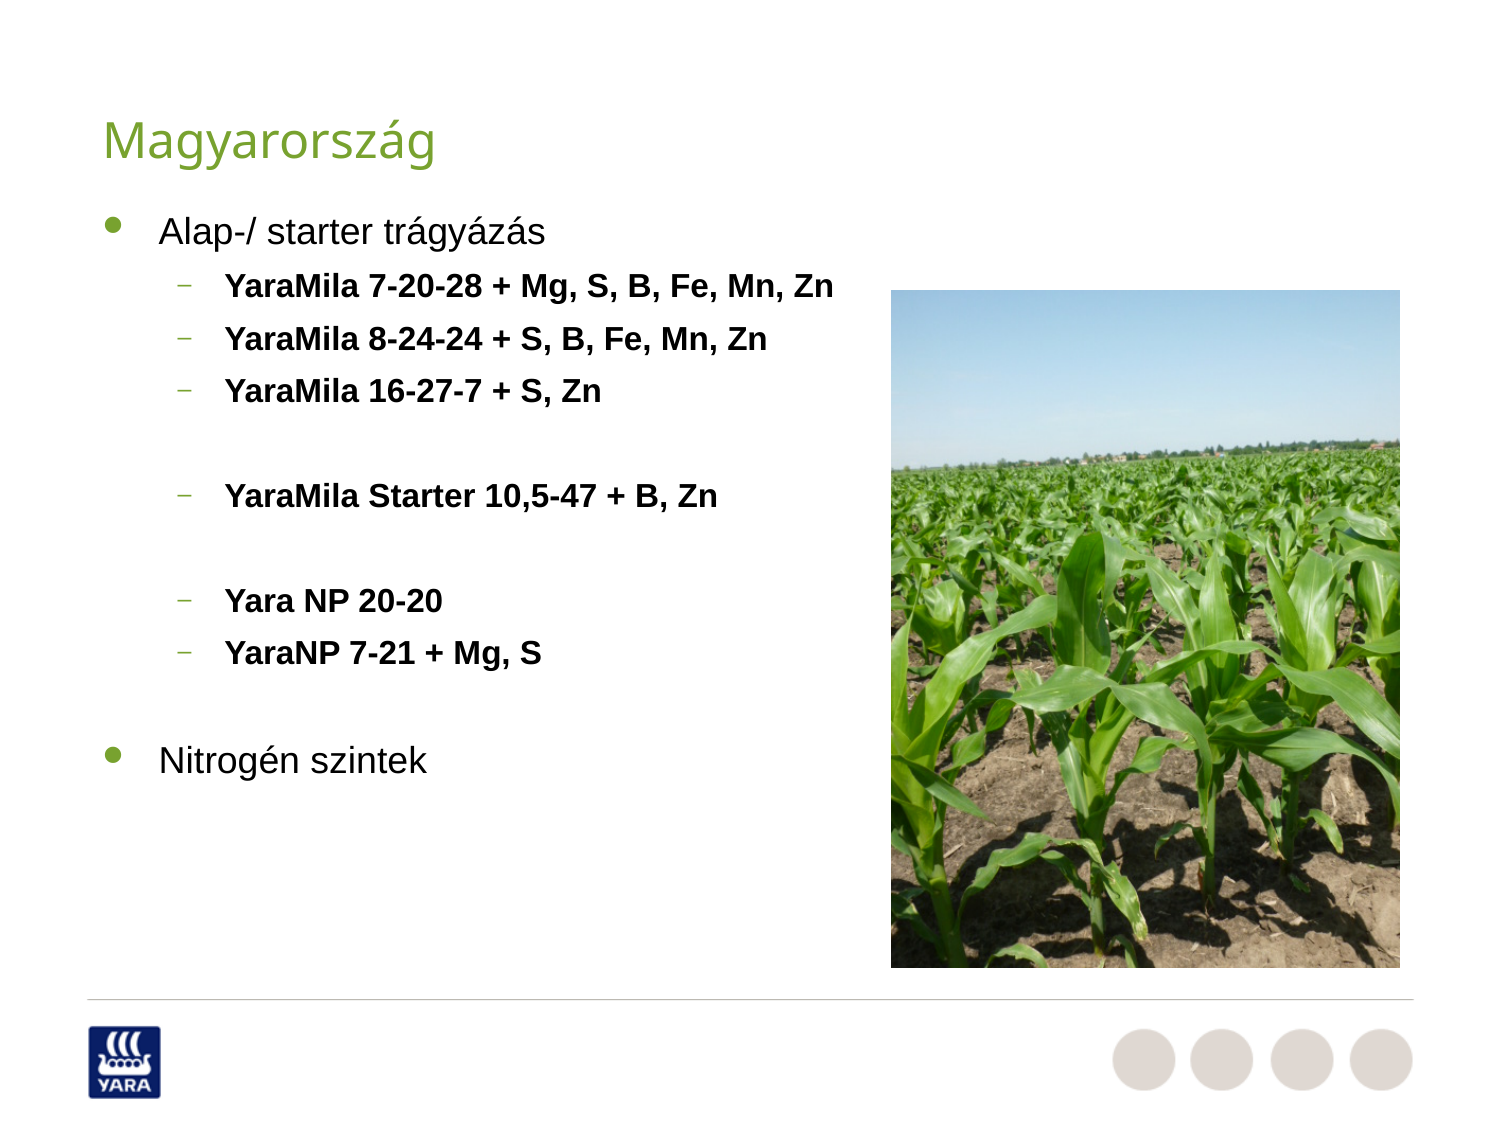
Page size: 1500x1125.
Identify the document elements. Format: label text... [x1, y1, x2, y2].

picture [0, 999, 1500, 1125]
list Alap-/ starter trágyázás YaraMila 7-20-28 + Mg, S, B, Fe, Mn, Zn YaraMila 8-24-24 + S, B, Fe, Mn, Zn YaraMila 16-27-7 + S, Zn YaraMila Starter 10,5-47 + B, Zn Yara NP 20-20 YaraNP 7-21 + Mg, S Nitrogén szintek [87, 199, 1413, 985]
picture [891, 290, 1400, 969]
title Magyarország [87, 37, 1413, 177]
